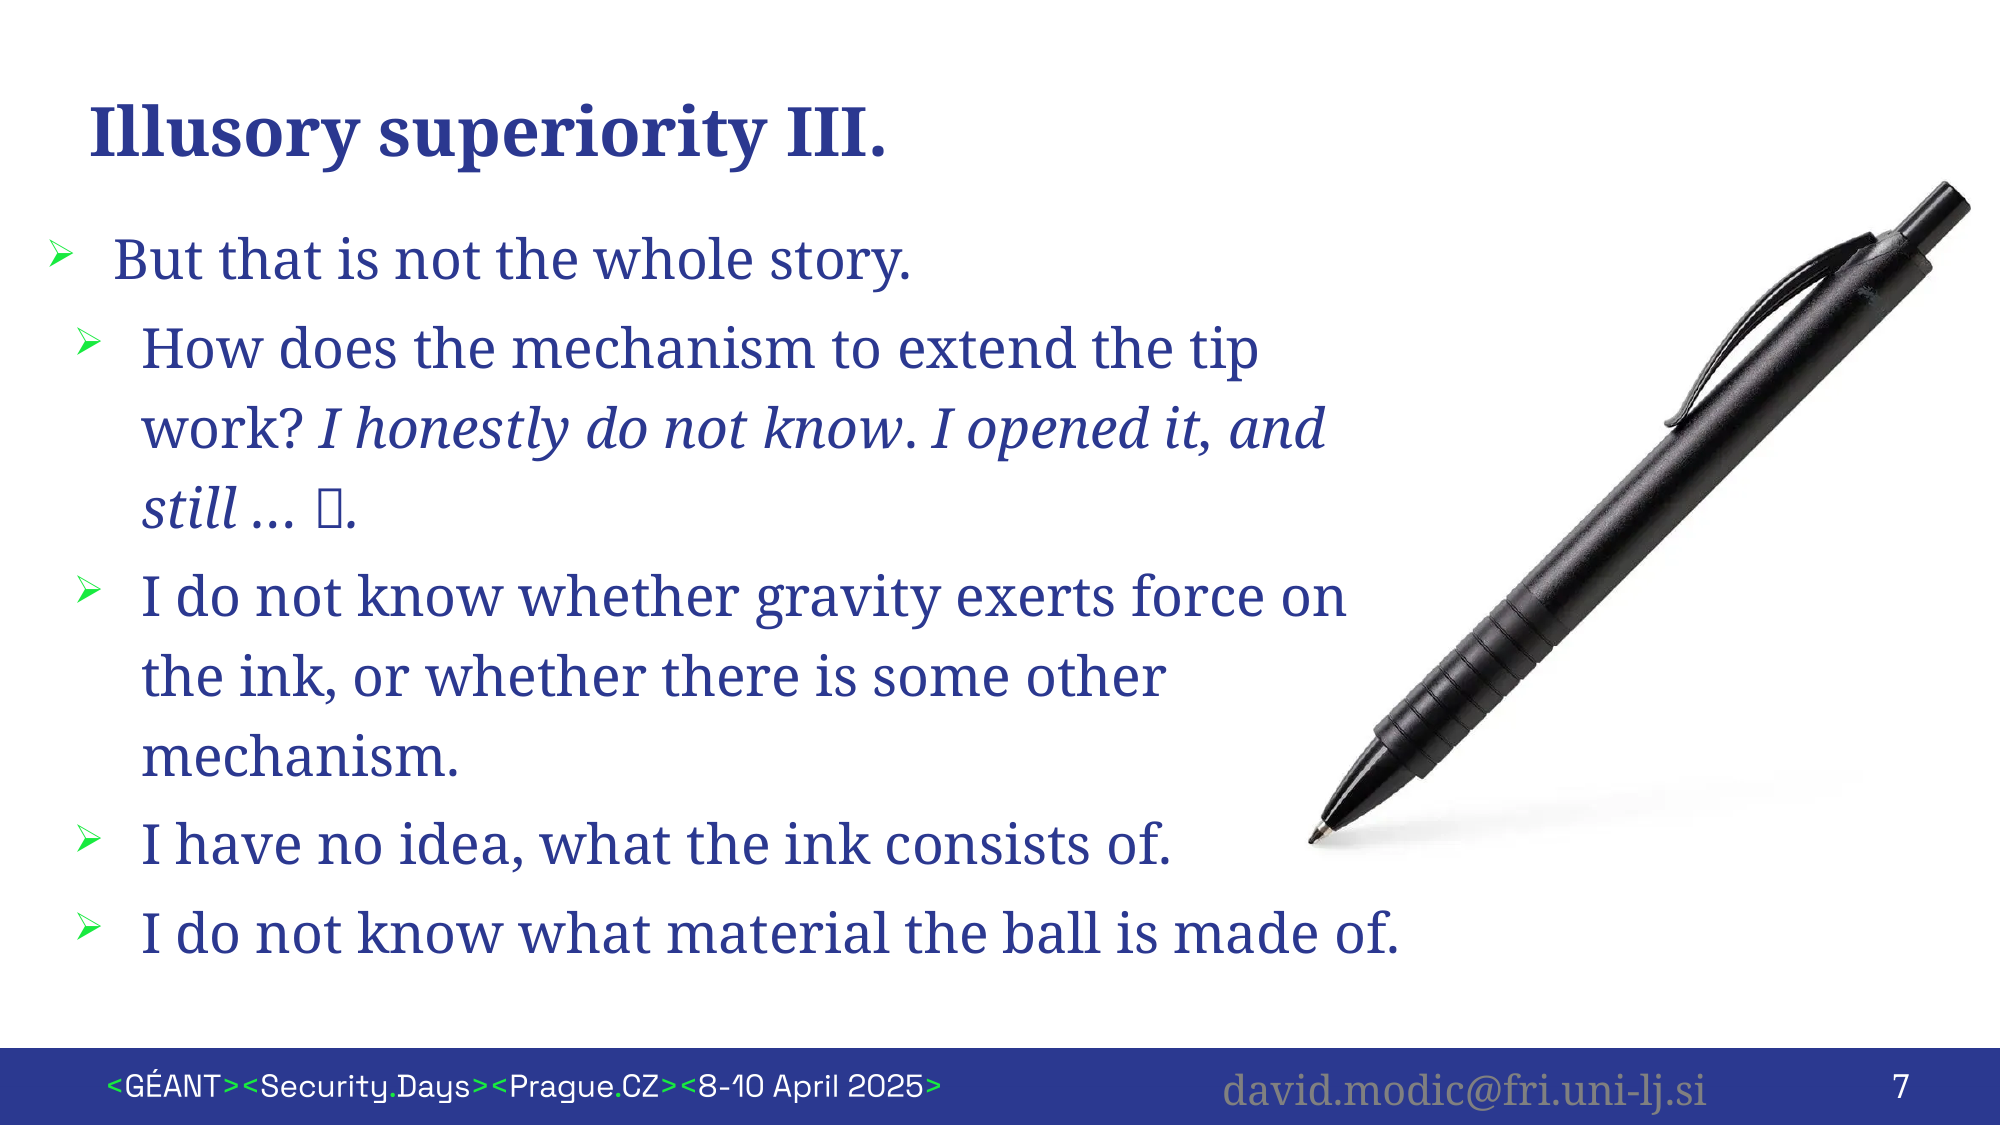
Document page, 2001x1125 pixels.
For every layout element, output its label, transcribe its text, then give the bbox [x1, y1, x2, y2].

picture [1301, 166, 1997, 895]
slide_number 7 [1781, 1057, 1926, 1118]
text_box david.modic@fri.uni-lj.si [1022, 1062, 1907, 1122]
list But that is not the whole story. How does the mechanism to extend the tip work? I honestly do not know. I opened it, and still … . I do not know whether gravity exerts force on the ink, or whether there is some other mechanism. I have no idea, what the ink consists of. I do not know what material the ball is made of. [31, 204, 1444, 981]
title Illusory superiority III. [74, 81, 1272, 179]
picture [0, 1048, 2000, 1125]
